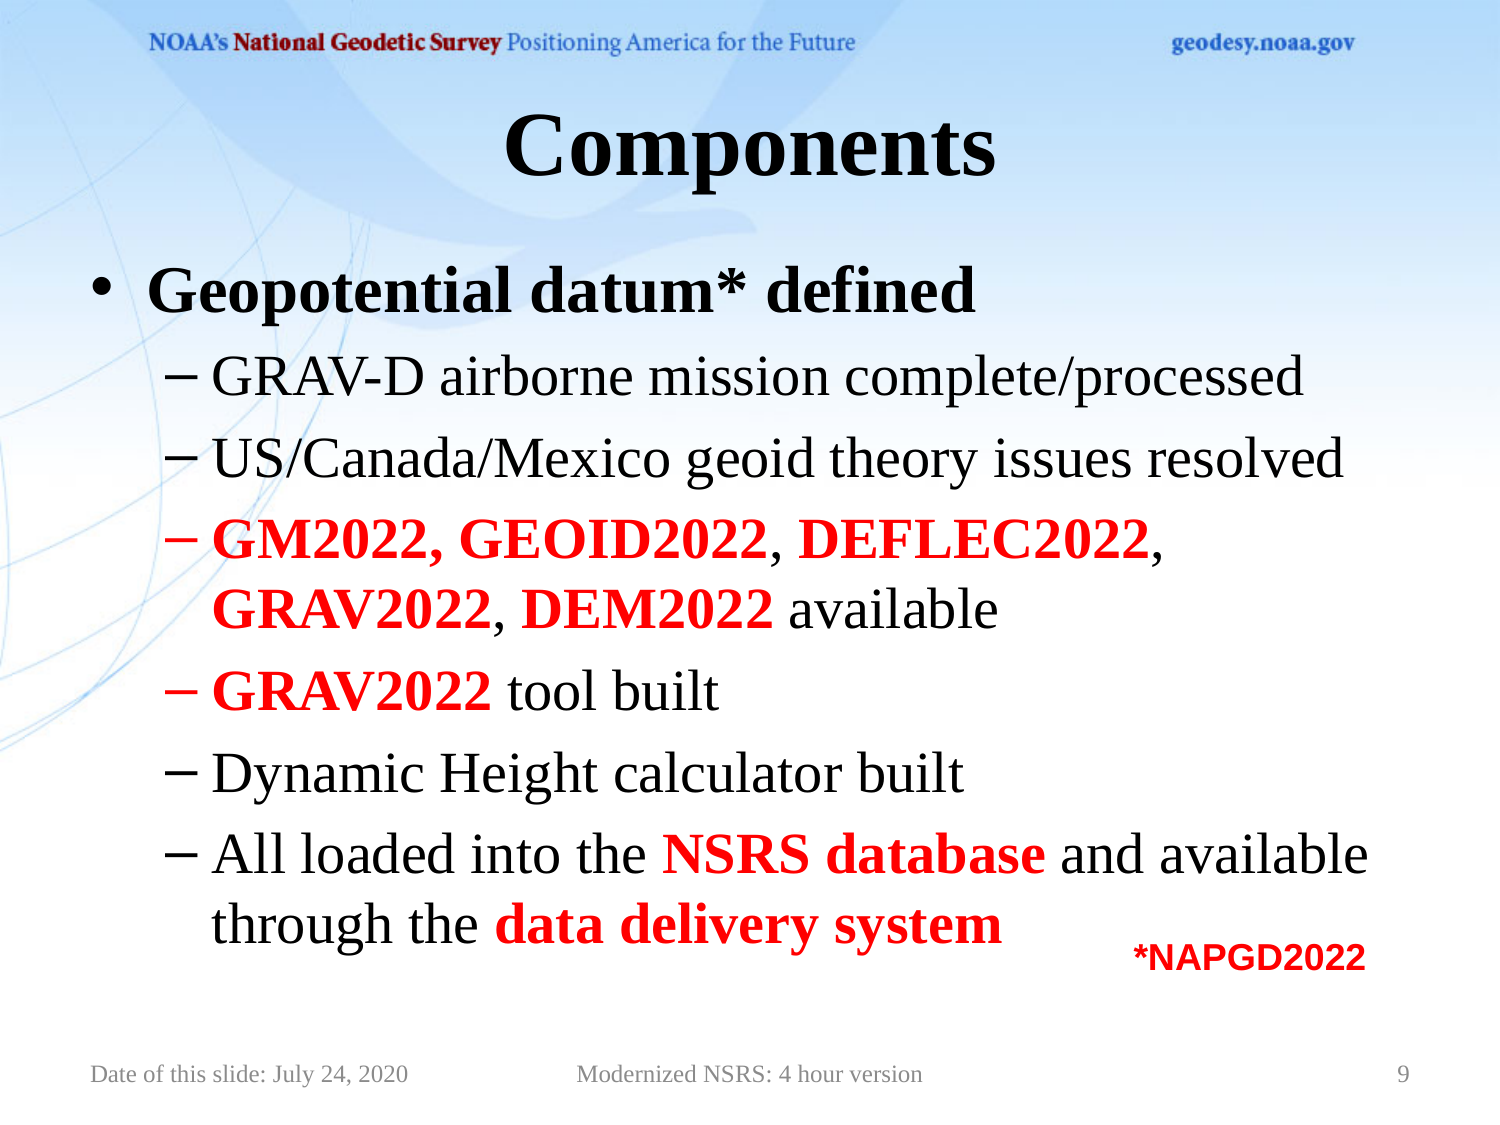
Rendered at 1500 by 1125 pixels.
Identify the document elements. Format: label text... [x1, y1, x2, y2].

text_box *NAPGD2022 [1118, 925, 1382, 986]
slide_number 9 [1074, 1042, 1425, 1103]
footer Modernized NSRS: 4 hour version [512, 1042, 988, 1103]
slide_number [75, 1042, 425, 1103]
list Geopotential datum* defined GRAV-D airborne mission complete/processed US/Canada/Mexico geoid theory issues resolved GM2022, GEOID2022, DEFLEC2022, GRAV2022, DEM2022 available GRAV2022 tool built Dynamic Height calculator built All loaded into the NSRS database and available through the data delivery system [75, 238, 1425, 981]
picture [0, 0, 1500, 1125]
title Components [75, 45, 1425, 233]
